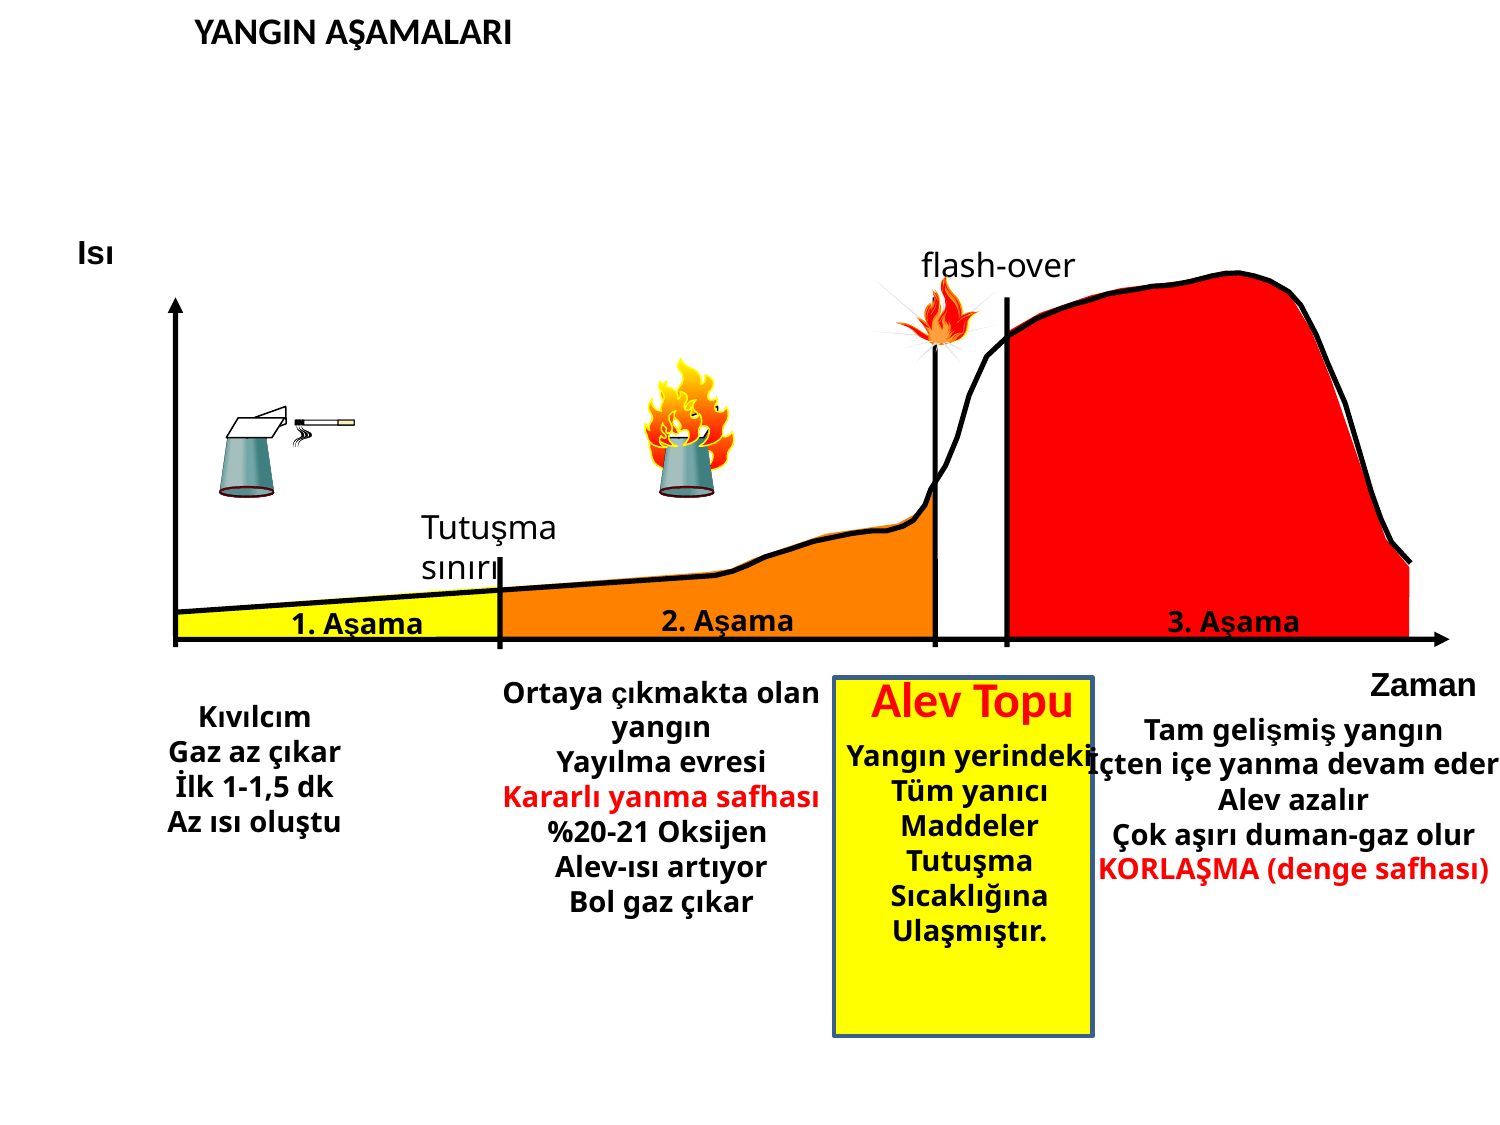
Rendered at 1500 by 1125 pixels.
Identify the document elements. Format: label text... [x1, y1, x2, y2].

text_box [870, 274, 996, 363]
text_box YANGIN AŞAMALARI [179, 0, 529, 60]
text_box [832, 975, 1095, 1038]
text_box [77, 231, 1500, 967]
